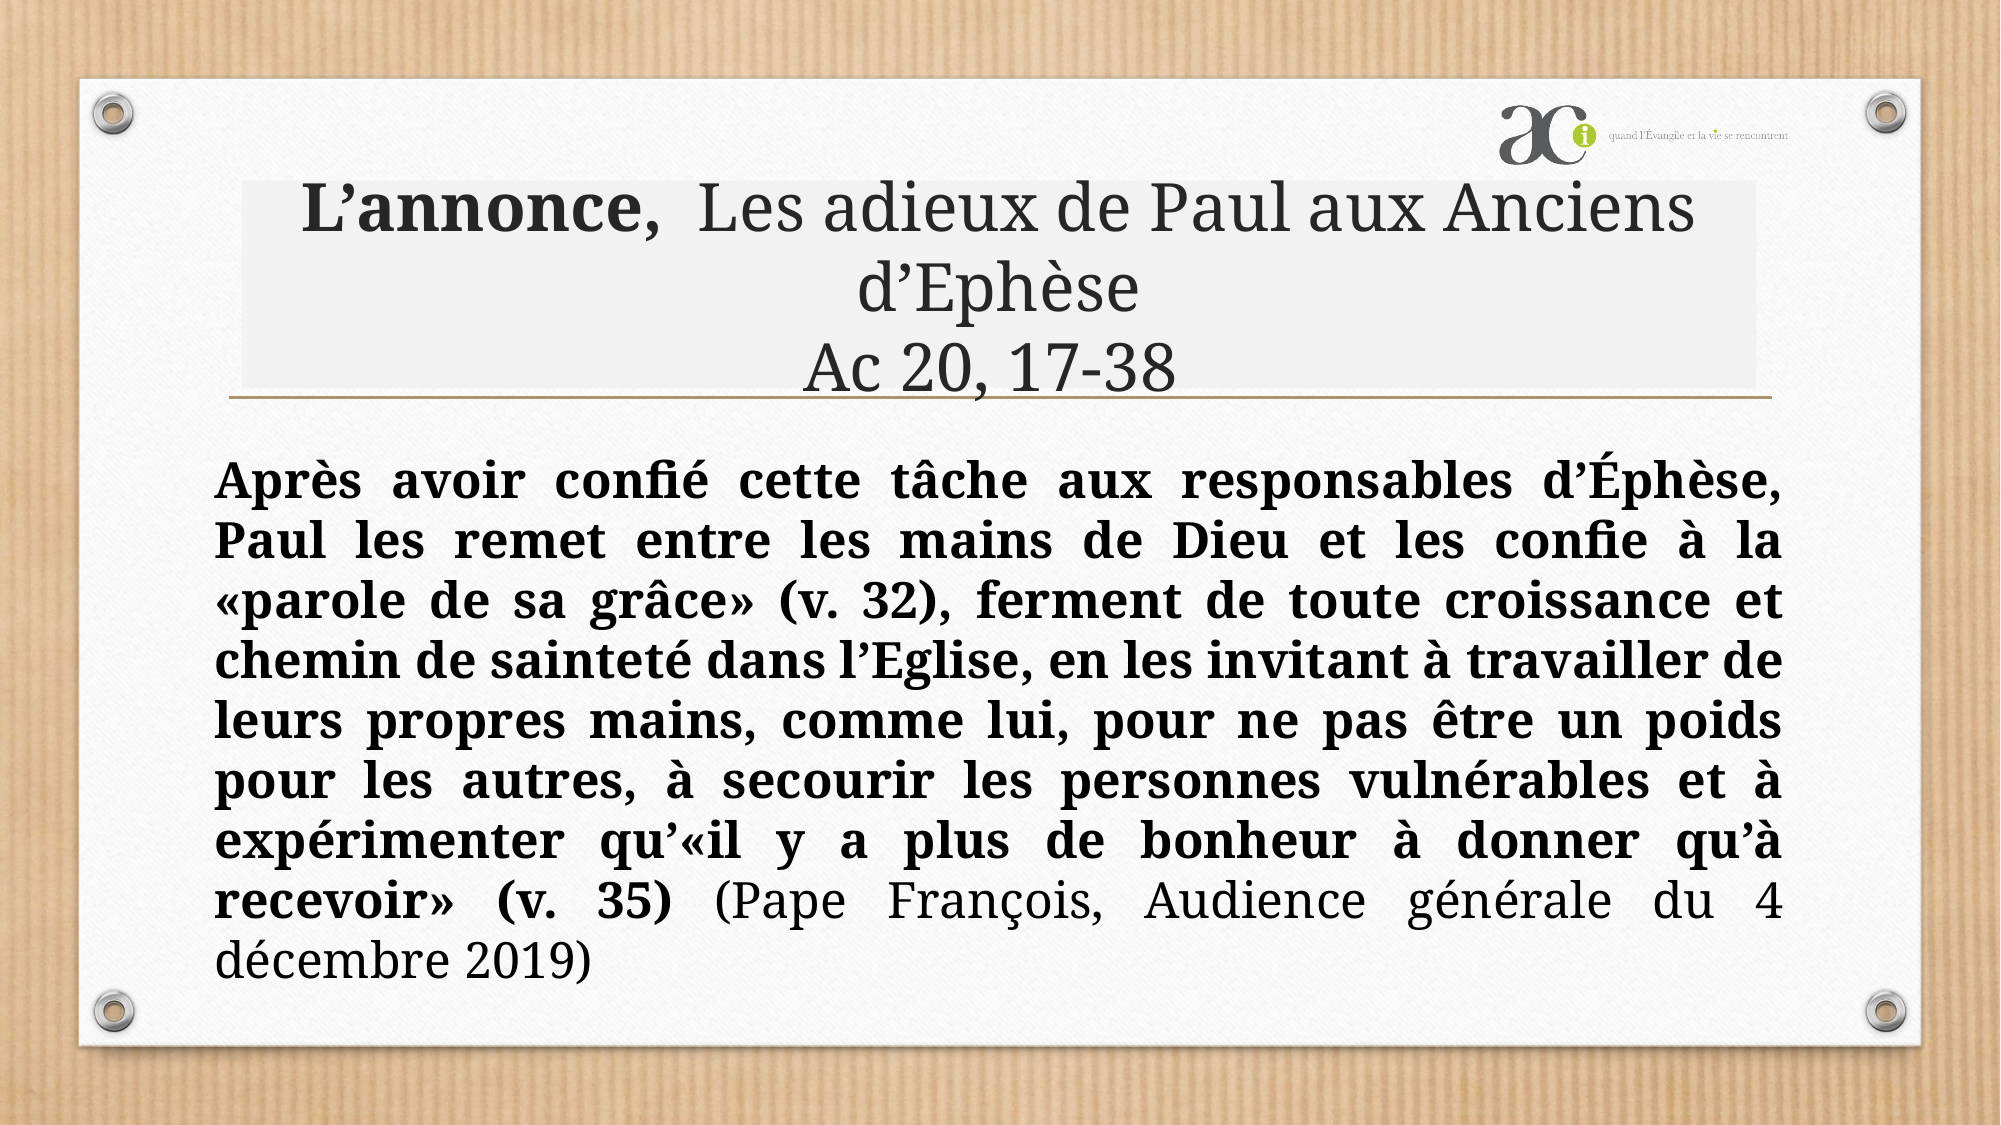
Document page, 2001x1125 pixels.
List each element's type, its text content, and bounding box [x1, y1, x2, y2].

title L’annonce, Les adieux de Paul aux Anciens d’Ephèse Ac 20, 17-38 [241, 180, 1757, 389]
text_box Après avoir confié cette tâche aux responsables d’Éphèse, Paul les remet entre les mains de Dieu et les confie à la «parole de sa grâce» (v. 32), ferment de toute croissance et chemin de sainteté dans l’Eglise, en les invitant à travailler de leurs propres mains, comme lui, pour ne pas être un poids pour les autres, à secourir les personnes vulnérables et à expérimenter qu’«il y a plus de bonheur à donner qu’à recevoir» (v. 35) (Pape François, Audience générale du 4 décembre 2019) [199, 441, 1799, 997]
picture [0, 0, 2001, 1125]
